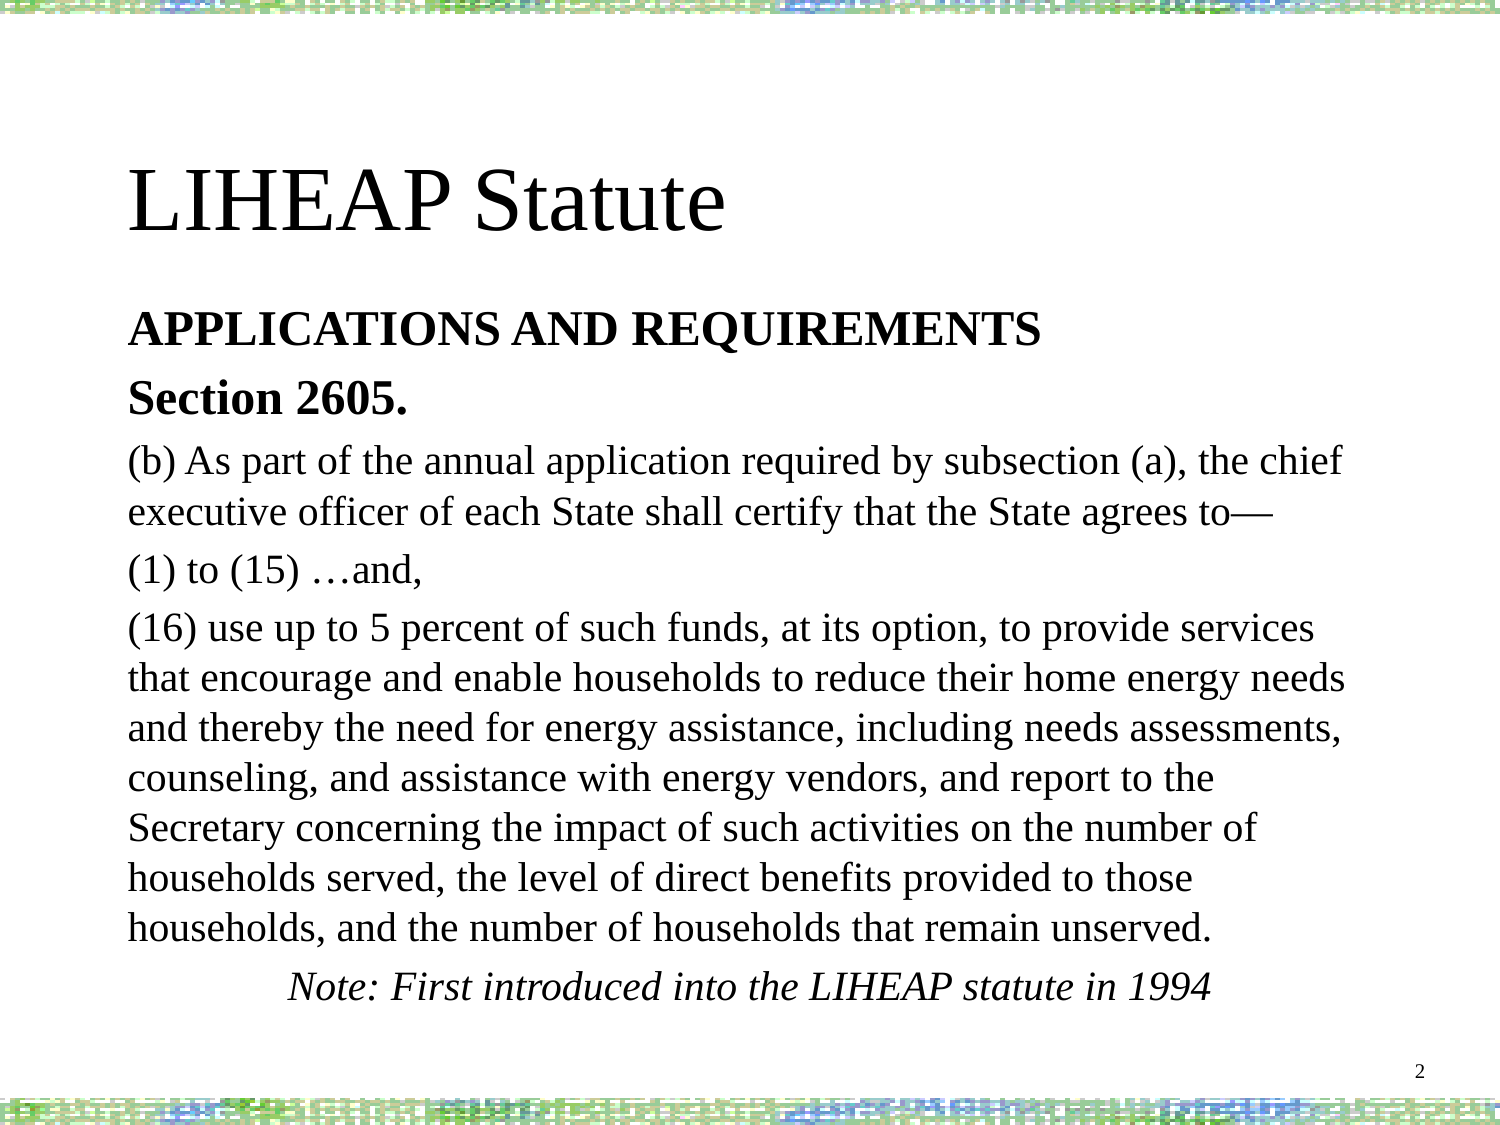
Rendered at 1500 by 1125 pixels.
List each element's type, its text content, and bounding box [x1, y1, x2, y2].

picture [0, 1098, 1500, 1125]
picture [0, 0, 1500, 15]
text_box 2 [1399, 1050, 1463, 1090]
list APPLICATIONS AND REQUIREMENTS Section 2605. (b) As part of the annual application required by subsection (a), the chief executive officer of each State shall certify that the State agrees to— (1) to (15) …and, (16) use up to 5 percent of such funds, at its option, to provide services that encourage and enable households to reduce their home energy needs and thereby the need for energy assistance, including needs assessments, counseling, and assistance with energy vendors, and report to the Secretary concerning the impact of such activities on the number of households served, the level of direct benefits provided to those households, and the number of households that remain unserved. Note: First introduced into the LIHEAP statute in 1994 [112, 287, 1388, 963]
title LIHEAP Statute [112, 99, 1388, 287]
